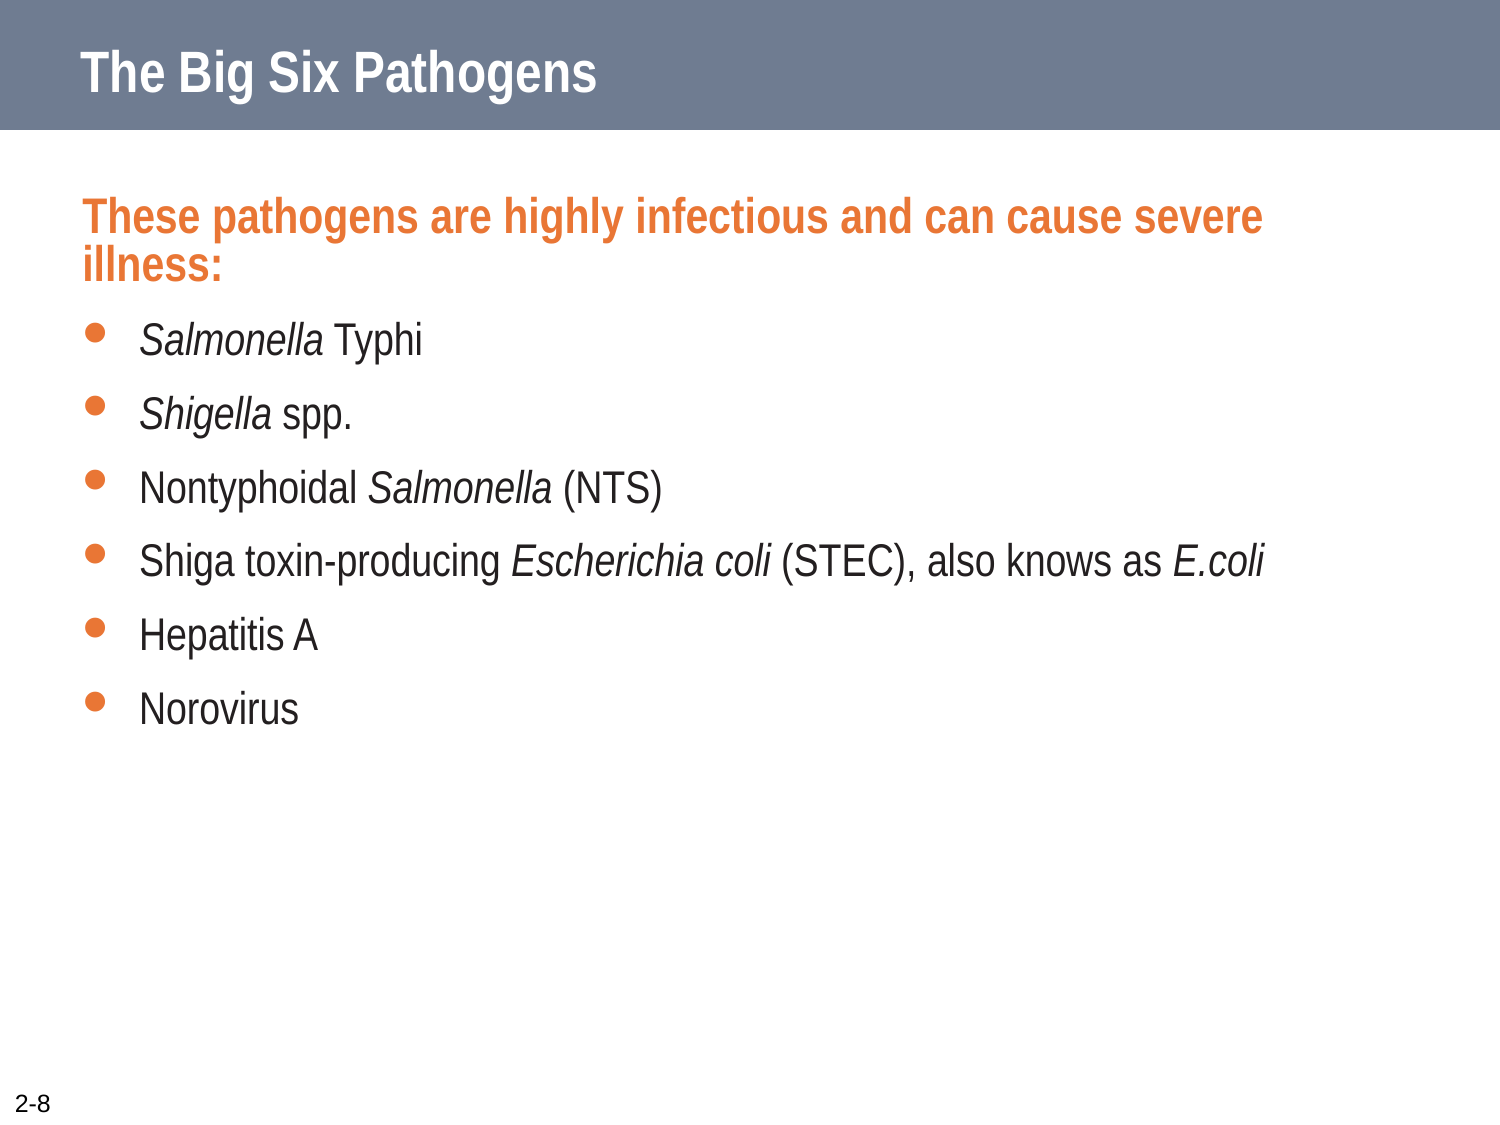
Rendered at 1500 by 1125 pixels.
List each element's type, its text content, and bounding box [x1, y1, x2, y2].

title The Big Six Pathogens [65, 26, 1429, 112]
list These pathogens are highly infectious and can cause severe illness: Salmonella Typhi Shigella spp. Nontyphoidal Salmonella (NTS) Shiga toxin-producing Escherichia coli (STEC), also knows as E.coli Hepatitis A Norovirus [67, 187, 1416, 1005]
text_box 2-8 [0, 1080, 94, 1125]
